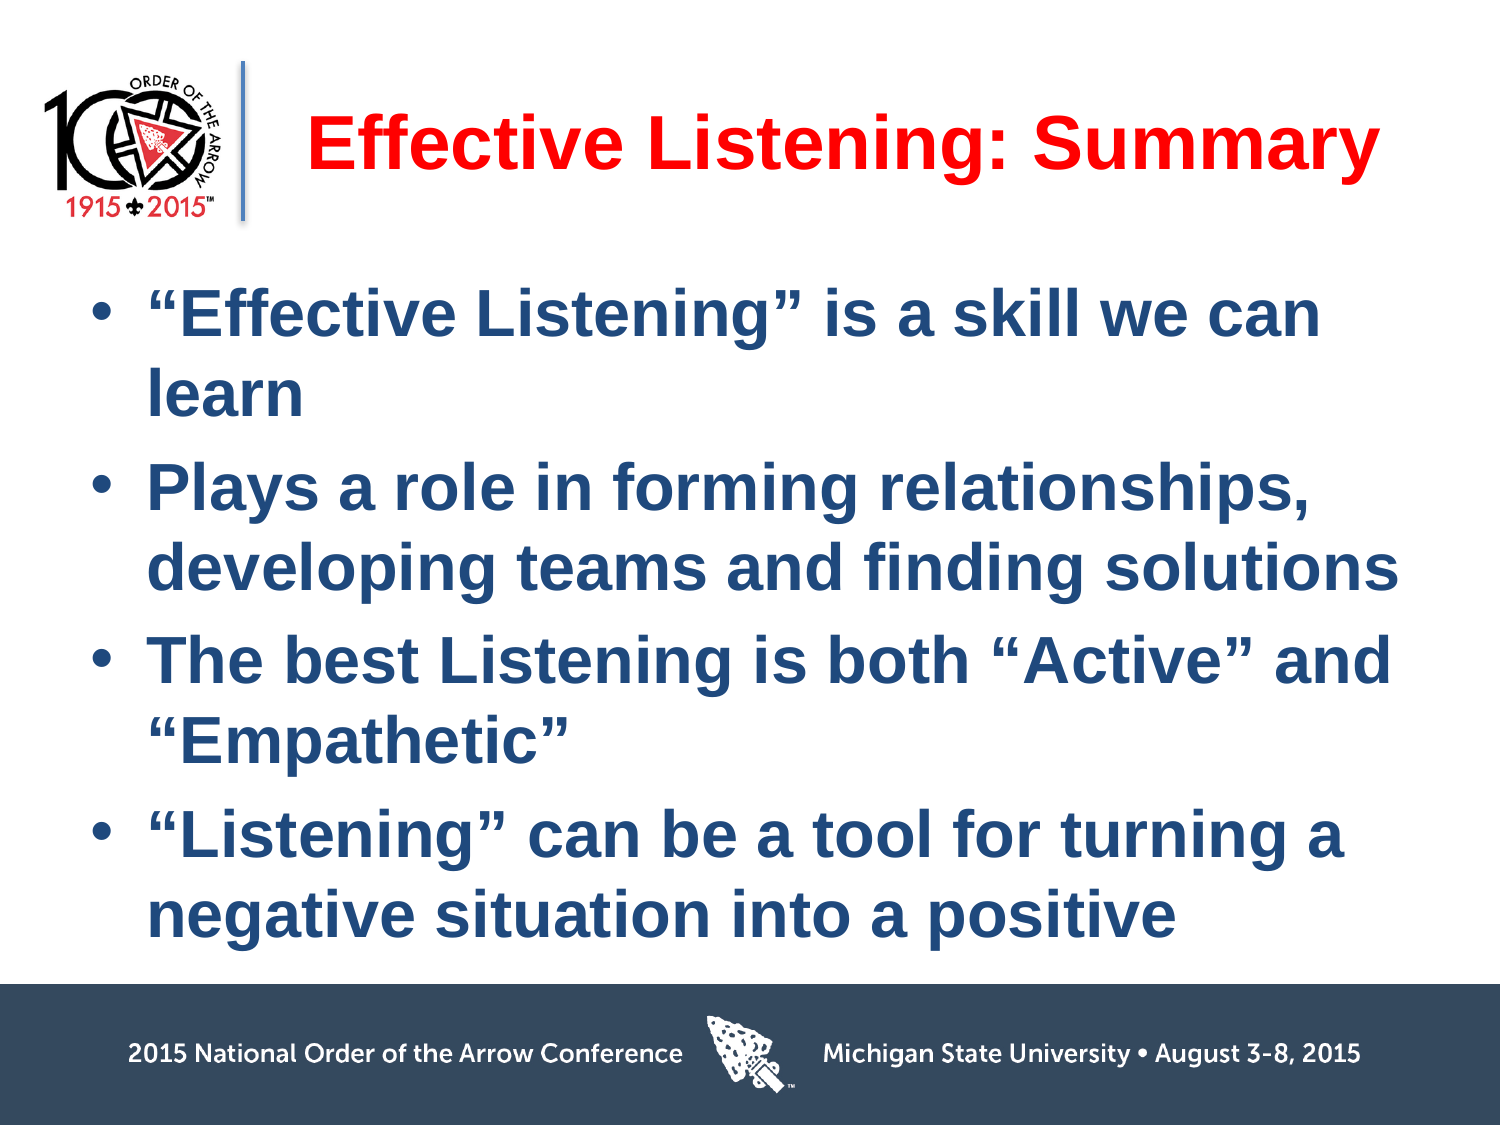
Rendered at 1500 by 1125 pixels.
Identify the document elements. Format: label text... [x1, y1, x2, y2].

title Effective Listening: Summary [262, 45, 1425, 233]
picture [0, 0, 1500, 1125]
list “Effective Listening” is a skill we can learn Plays a role in forming relationships, developing teams and finding solutions The best Listening is both “Active” and “Empathetic” “Listening” can be a tool for turning a negative situation into a positive [75, 262, 1425, 1005]
